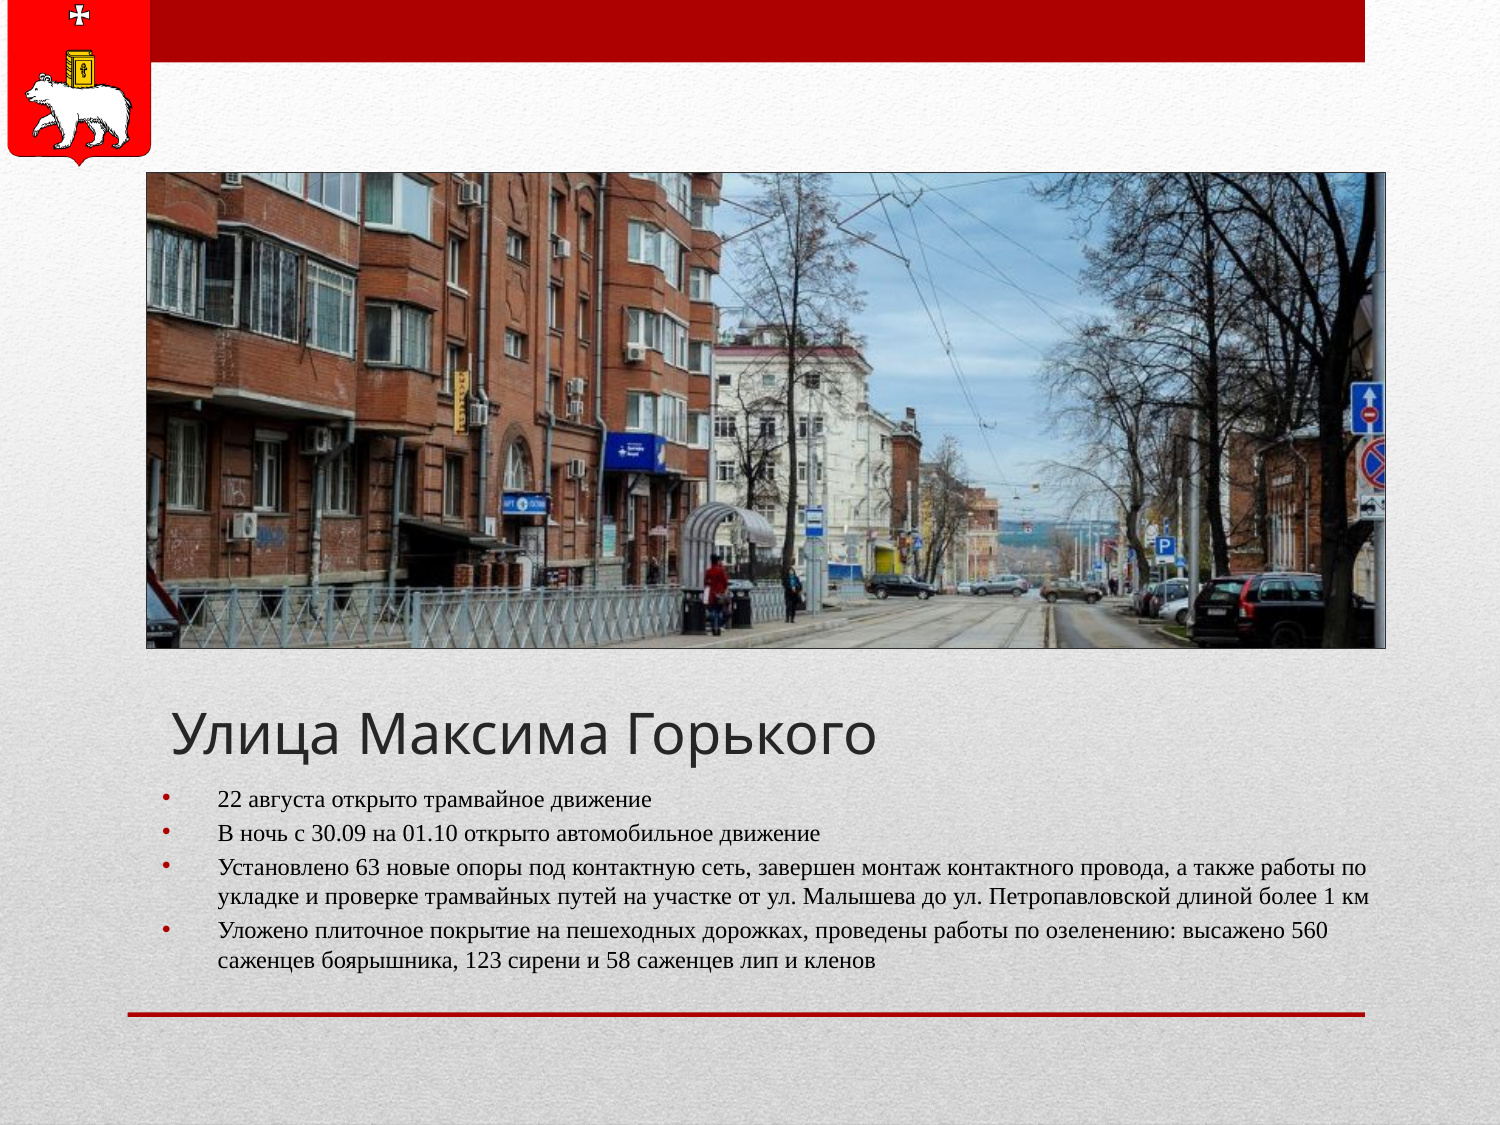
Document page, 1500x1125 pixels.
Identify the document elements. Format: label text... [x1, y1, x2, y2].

title Улица Максима Горького [135, 668, 1249, 778]
picture [5, 0, 1386, 649]
list 22 августа открыто трамвайное движение В ночь с 30.09 на 01.10 открыто автомобильное движение Установлено 63 новые опоры под контактную сеть, завершен монтаж контактного провода, а также работы по укладке и проверке трамвайных путей на участке от ул. Малышева до ул. Петропавловской длиной более 1 км Уложено плиточное покрытие на пешеходных дорожках, проведены работы по озеленению: высажено 560 саженцев боярышника, 123 сирени и 58 саженцев лип и кленов [147, 775, 1388, 988]
